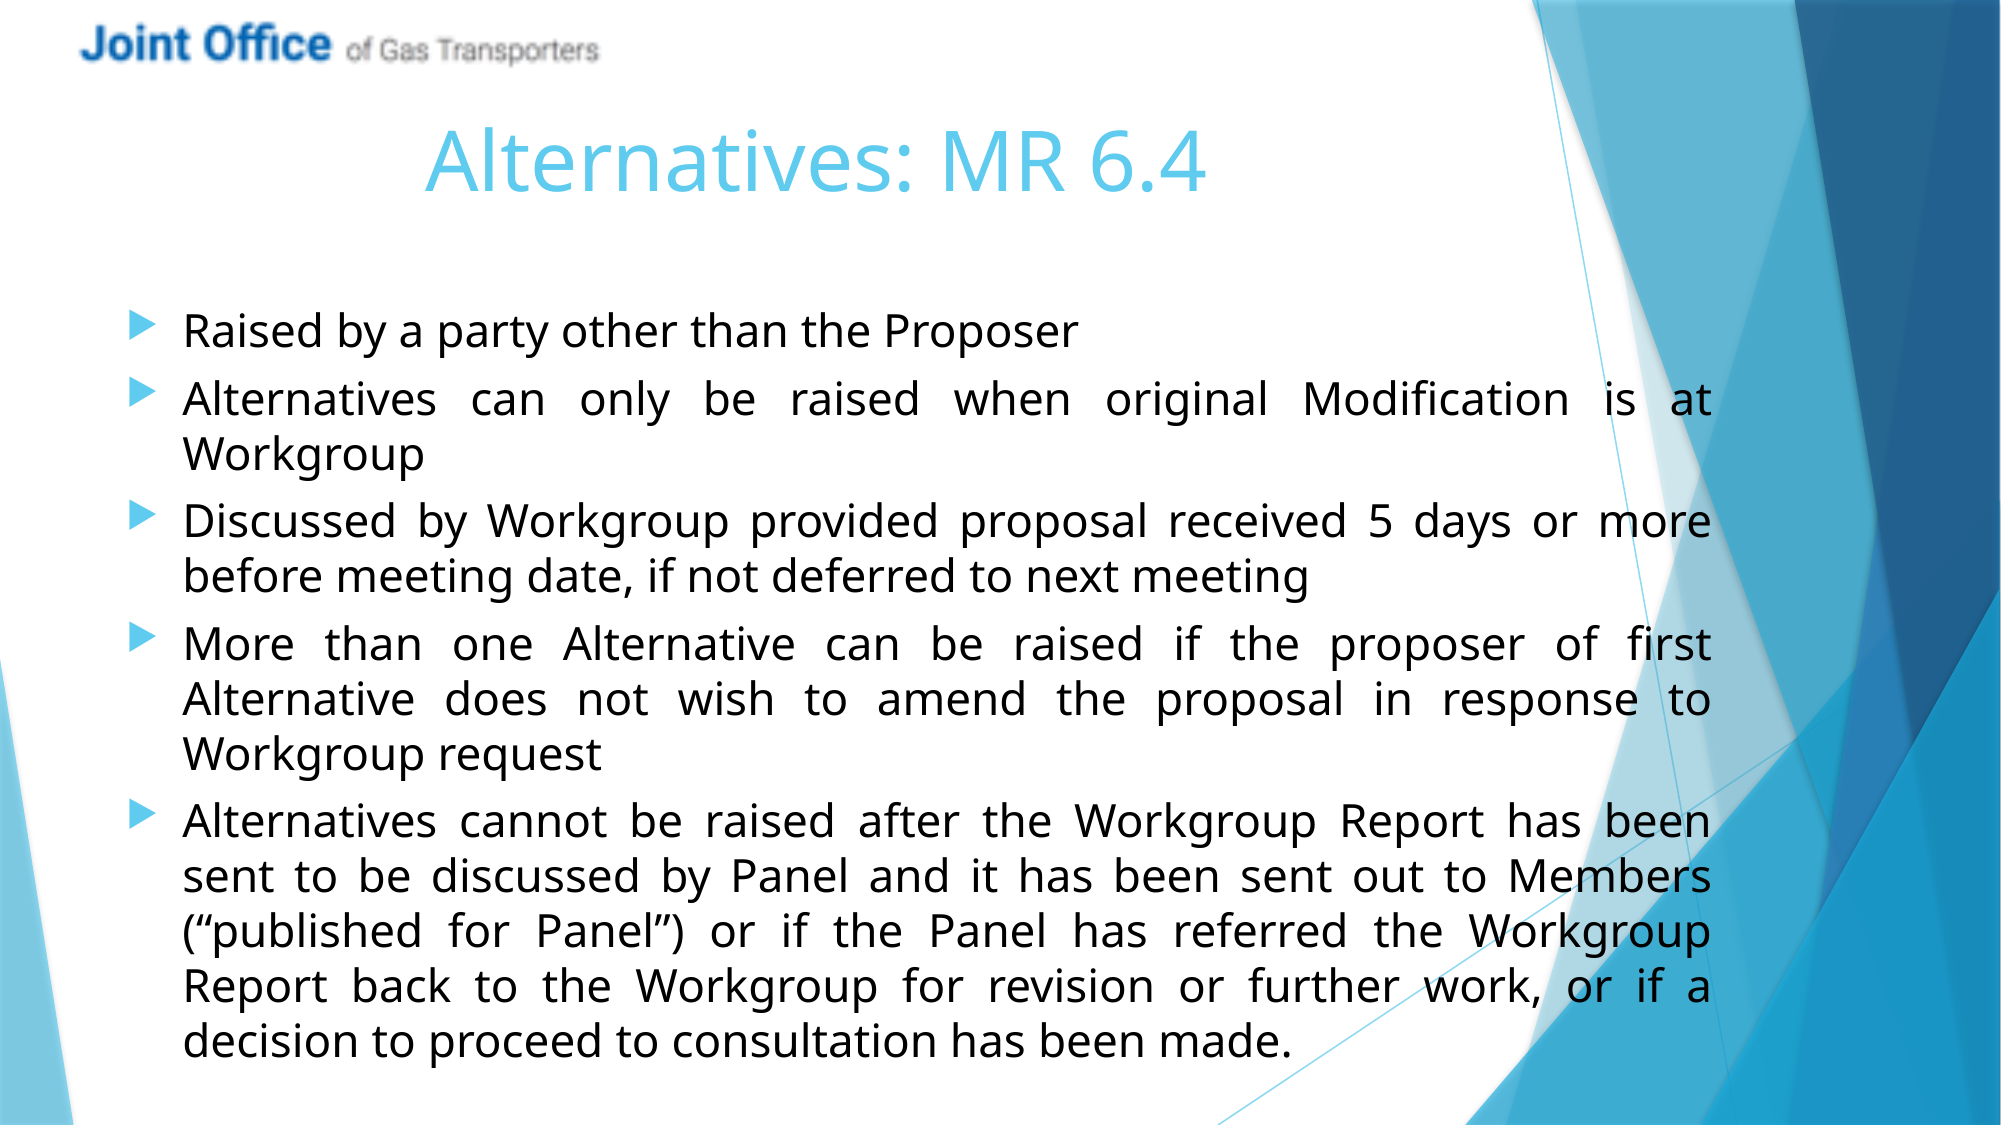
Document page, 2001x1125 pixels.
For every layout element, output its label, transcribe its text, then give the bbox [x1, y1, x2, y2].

title Alternatives: MR 6.4 [111, 99, 1522, 294]
list Raised by a party other than the Proposer Alternatives can only be raised when original Modification is at Workgroup Discussed by Workgroup provided proposal received 5 days or more before meeting date, if not deferred to next meeting More than one Alternative can be raised if the proposer of first Alternative does not wish to amend the proposal in response to Workgroup request Alternatives cannot be raised after the Workgroup Report has been sent to be discussed by Panel and it has been sent out to Members (“published for Panel”) or if the Panel has referred the Workgroup Report back to the Workgroup for revision or further work, or if a decision to proceed to consultation has been made. [111, 294, 1729, 932]
picture [69, 6, 620, 82]
